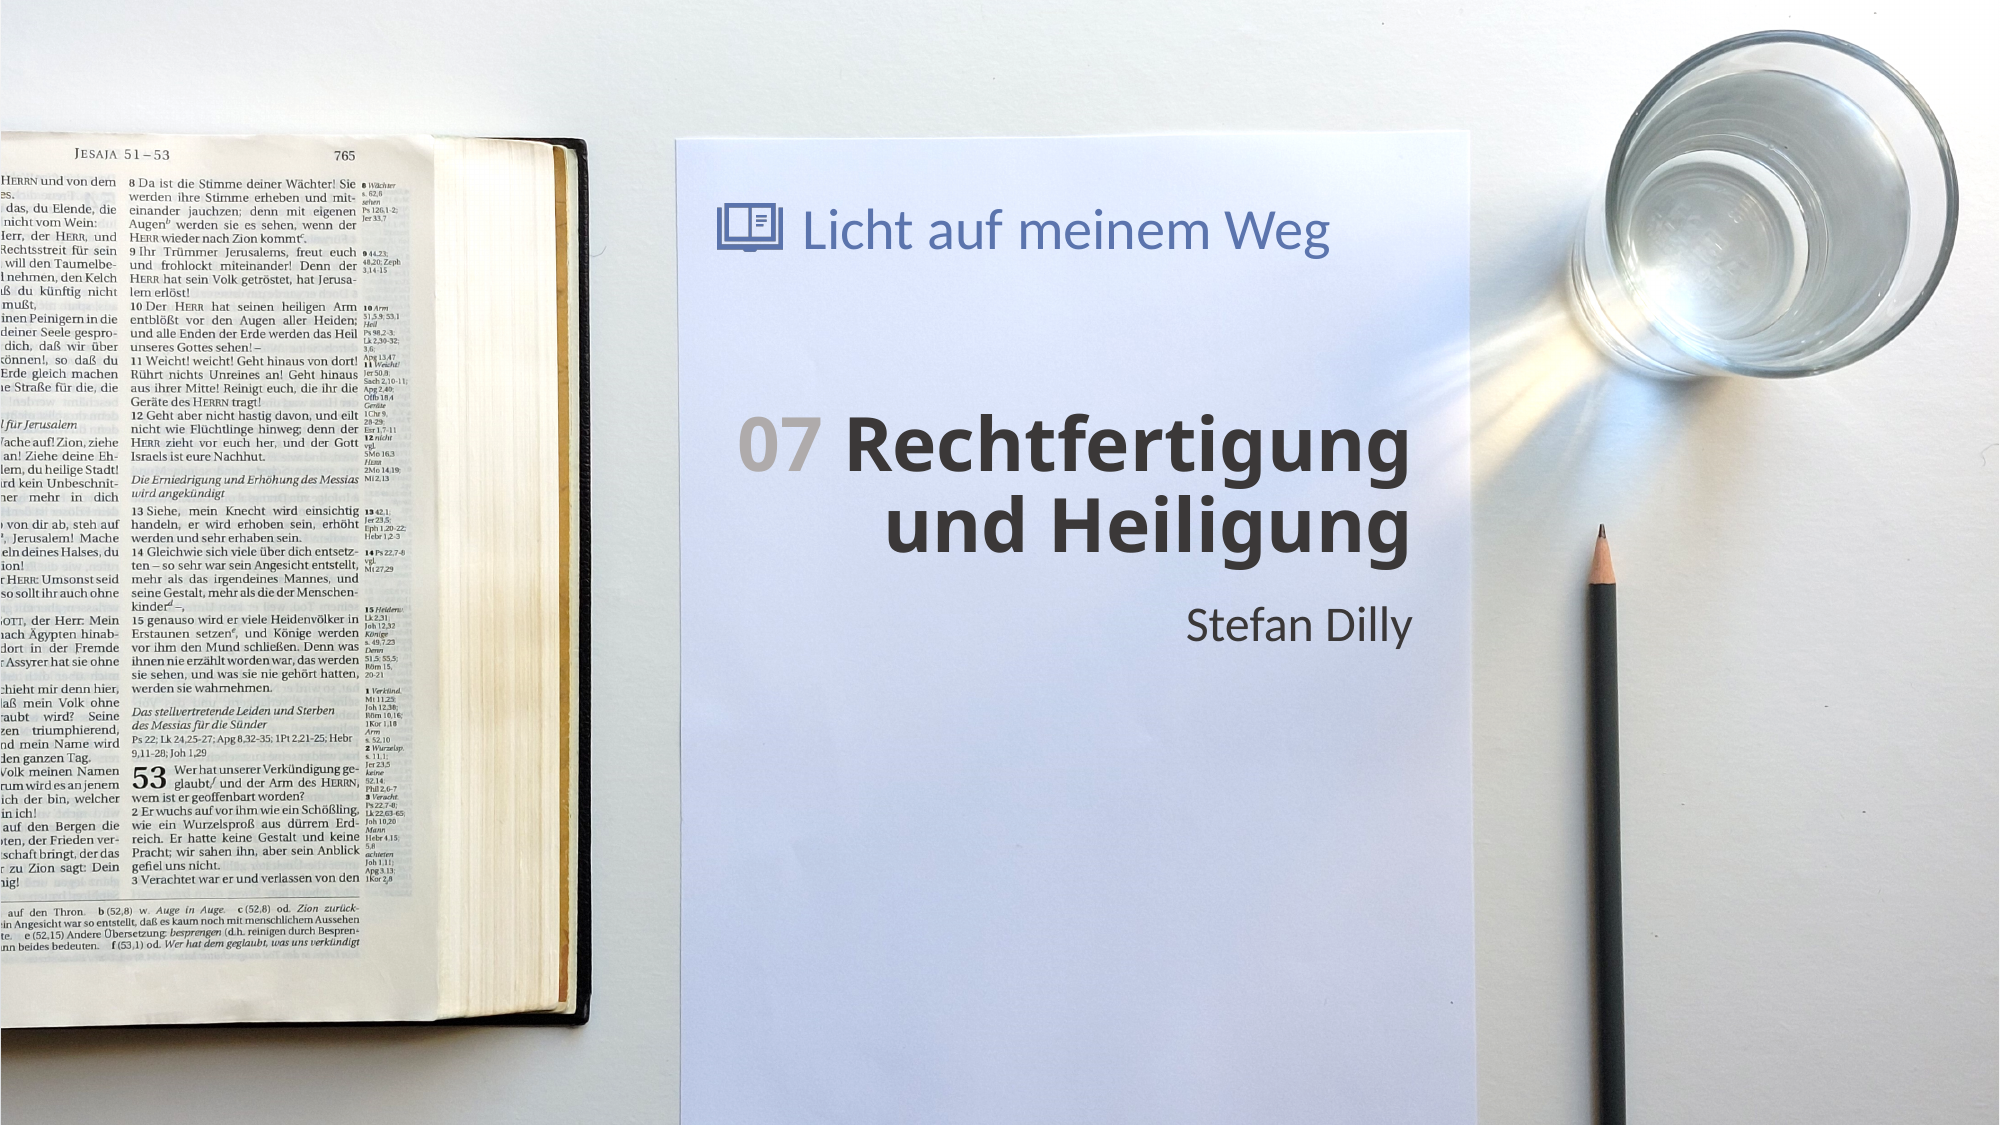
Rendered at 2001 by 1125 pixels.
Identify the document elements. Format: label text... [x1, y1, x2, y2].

subtitle Stefan Dilly [714, 590, 1429, 863]
picture [1, 0, 1999, 1125]
title 07 Rechtfertigung und Heiligung [714, 269, 1429, 576]
